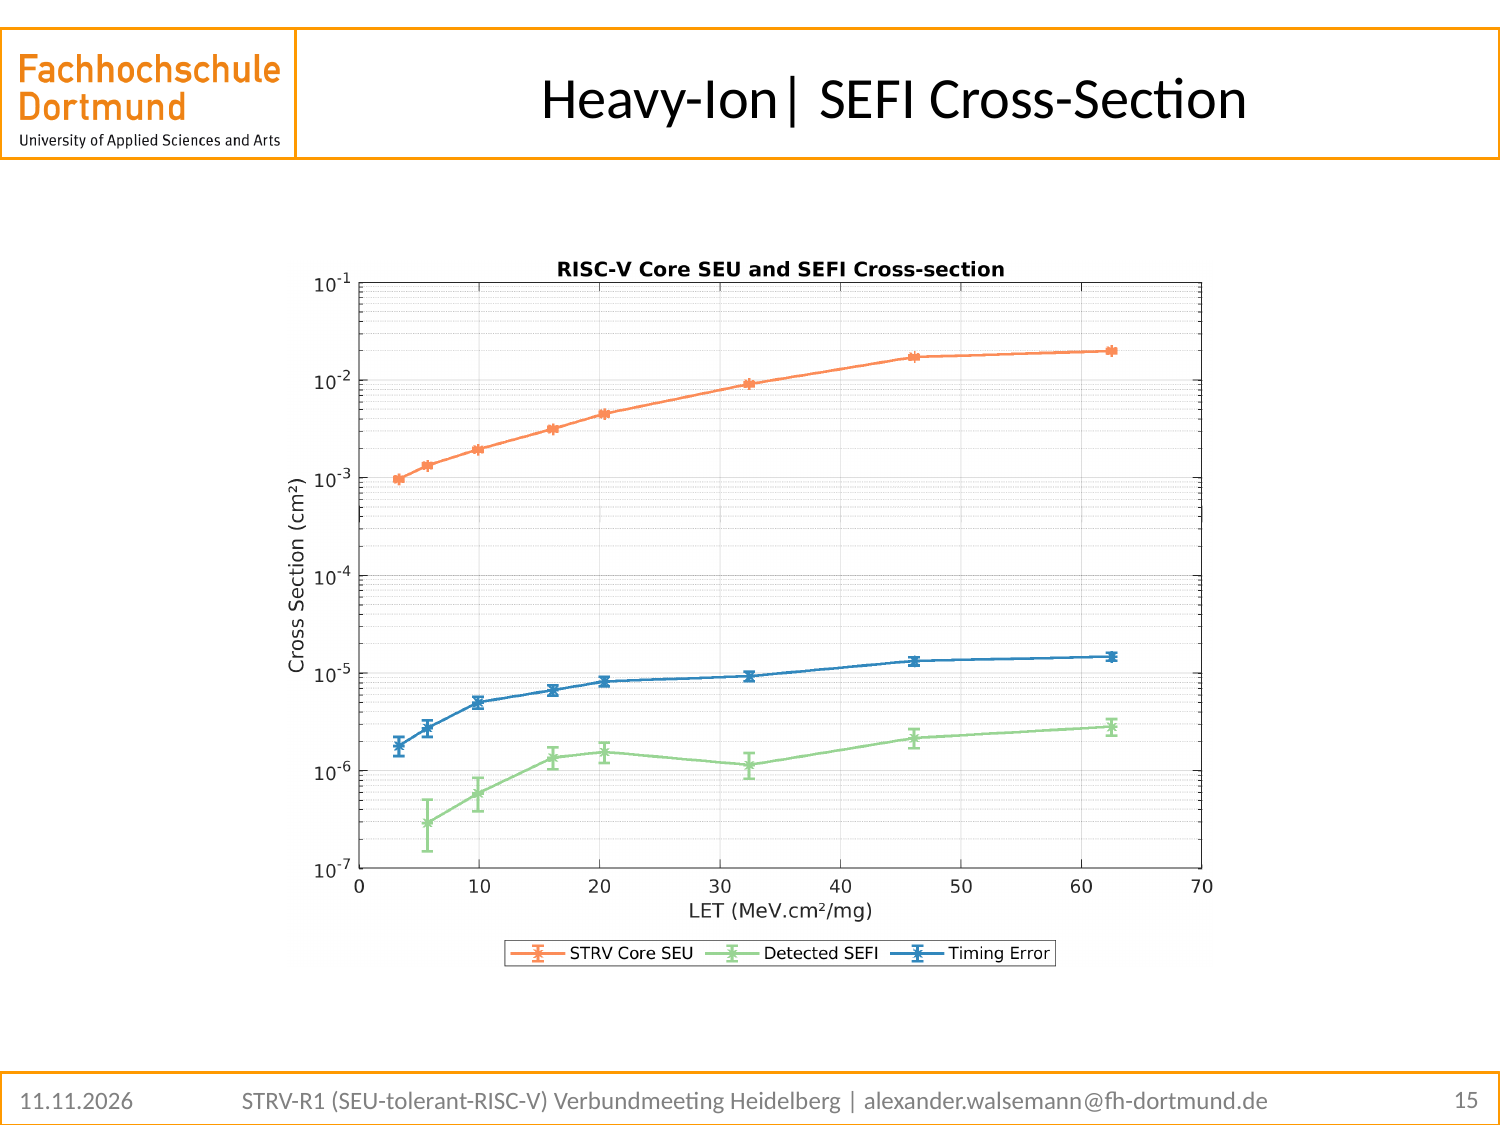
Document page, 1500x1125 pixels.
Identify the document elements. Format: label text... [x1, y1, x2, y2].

title Heavy-Ion| SEFI Cross-Section [295, 30, 1495, 160]
slide_number 15 [1352, 1068, 1495, 1125]
footer STRV-R1 (SEU-tolerant-RISC-V) Verbundmeeting Heidelberg | alexander.walsemann@fh-dortmund.de [171, 1069, 1341, 1125]
picture [287, 260, 1213, 967]
picture [20, 54, 280, 149]
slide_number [4, 1069, 160, 1125]
